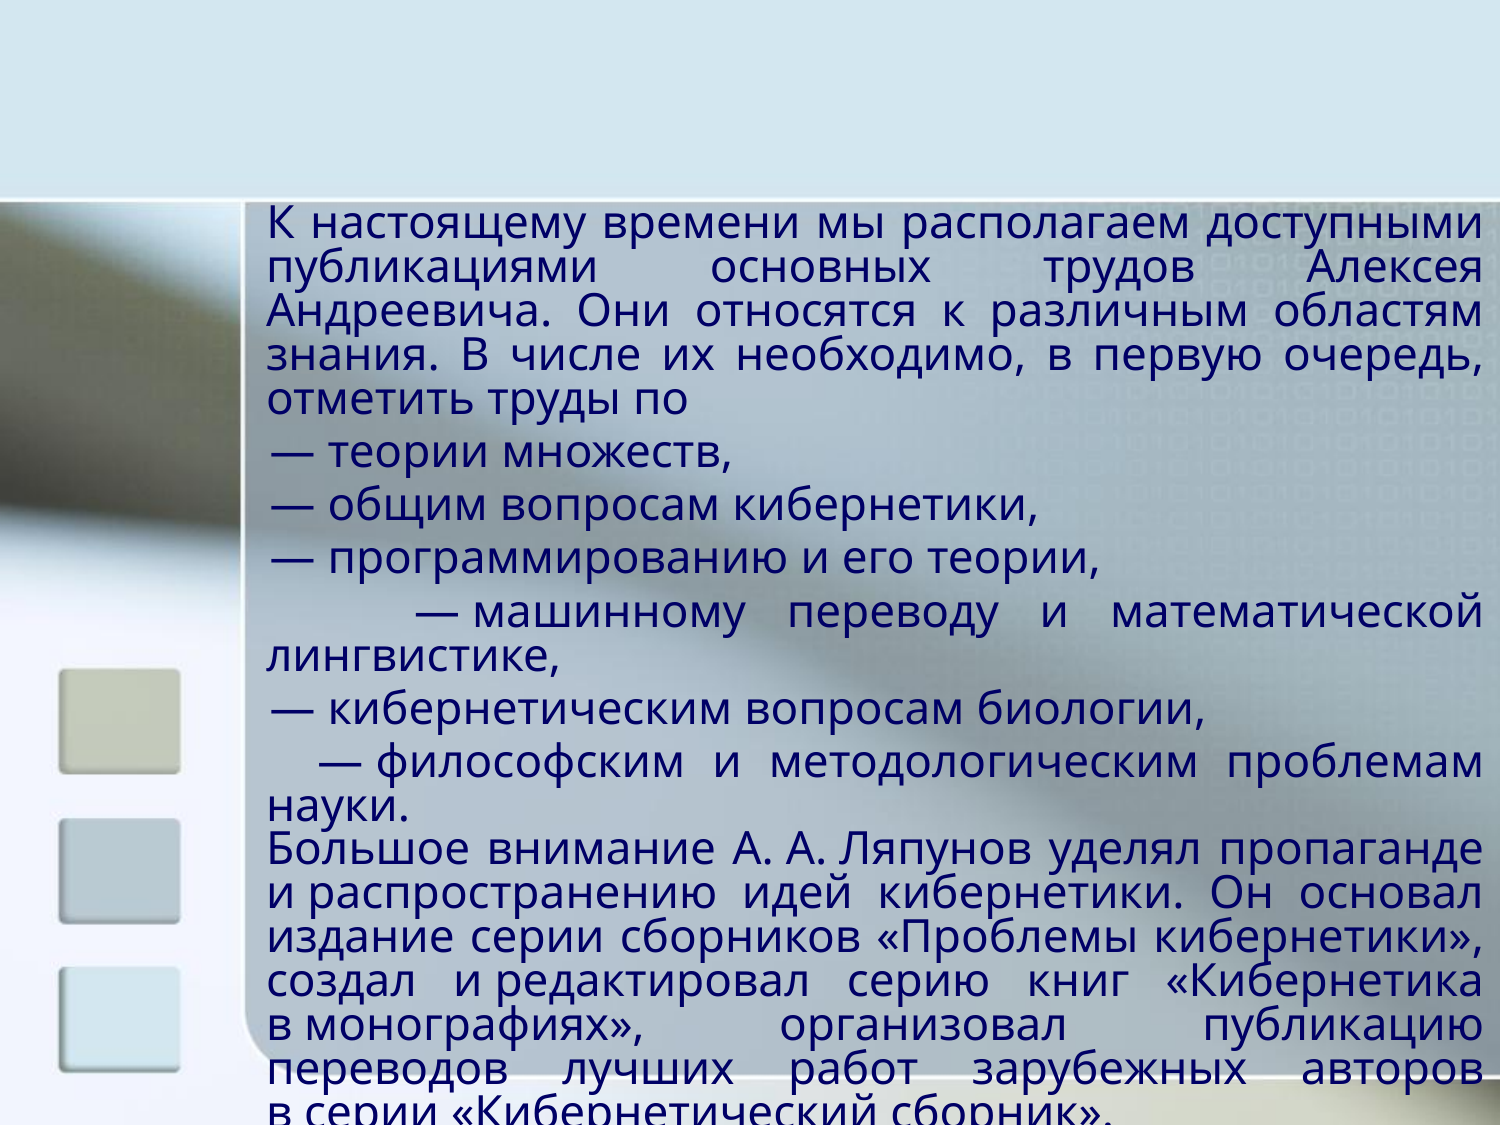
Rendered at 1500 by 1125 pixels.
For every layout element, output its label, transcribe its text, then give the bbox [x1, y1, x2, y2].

list К настоящему времени мы располагаем доступными публикациями основных трудов Алексея Андреевича. Они относятся к различным областям знания. В числе их необходимо, в первую очередь, отметить труды по — теории множеств, — общим вопросам кибернетики, — программированию и его теории, — машинному переводу и математической лингвистике, — кибернетическим вопросам биологии, — философским и методологическим проблемам науки. Большое внимание А. А. Ляпунов уделял пропаганде и распространению идей кибернетики. Он основал издание серии сборников «Проблемы кибернетики», создал и редактировал серию книг «Кибернетика в монографиях», организовал публикацию переводов лучших работ зарубежных авторов в серии «Кибернетический сборник». [194, 196, 1500, 1031]
picture [0, 0, 1500, 1125]
